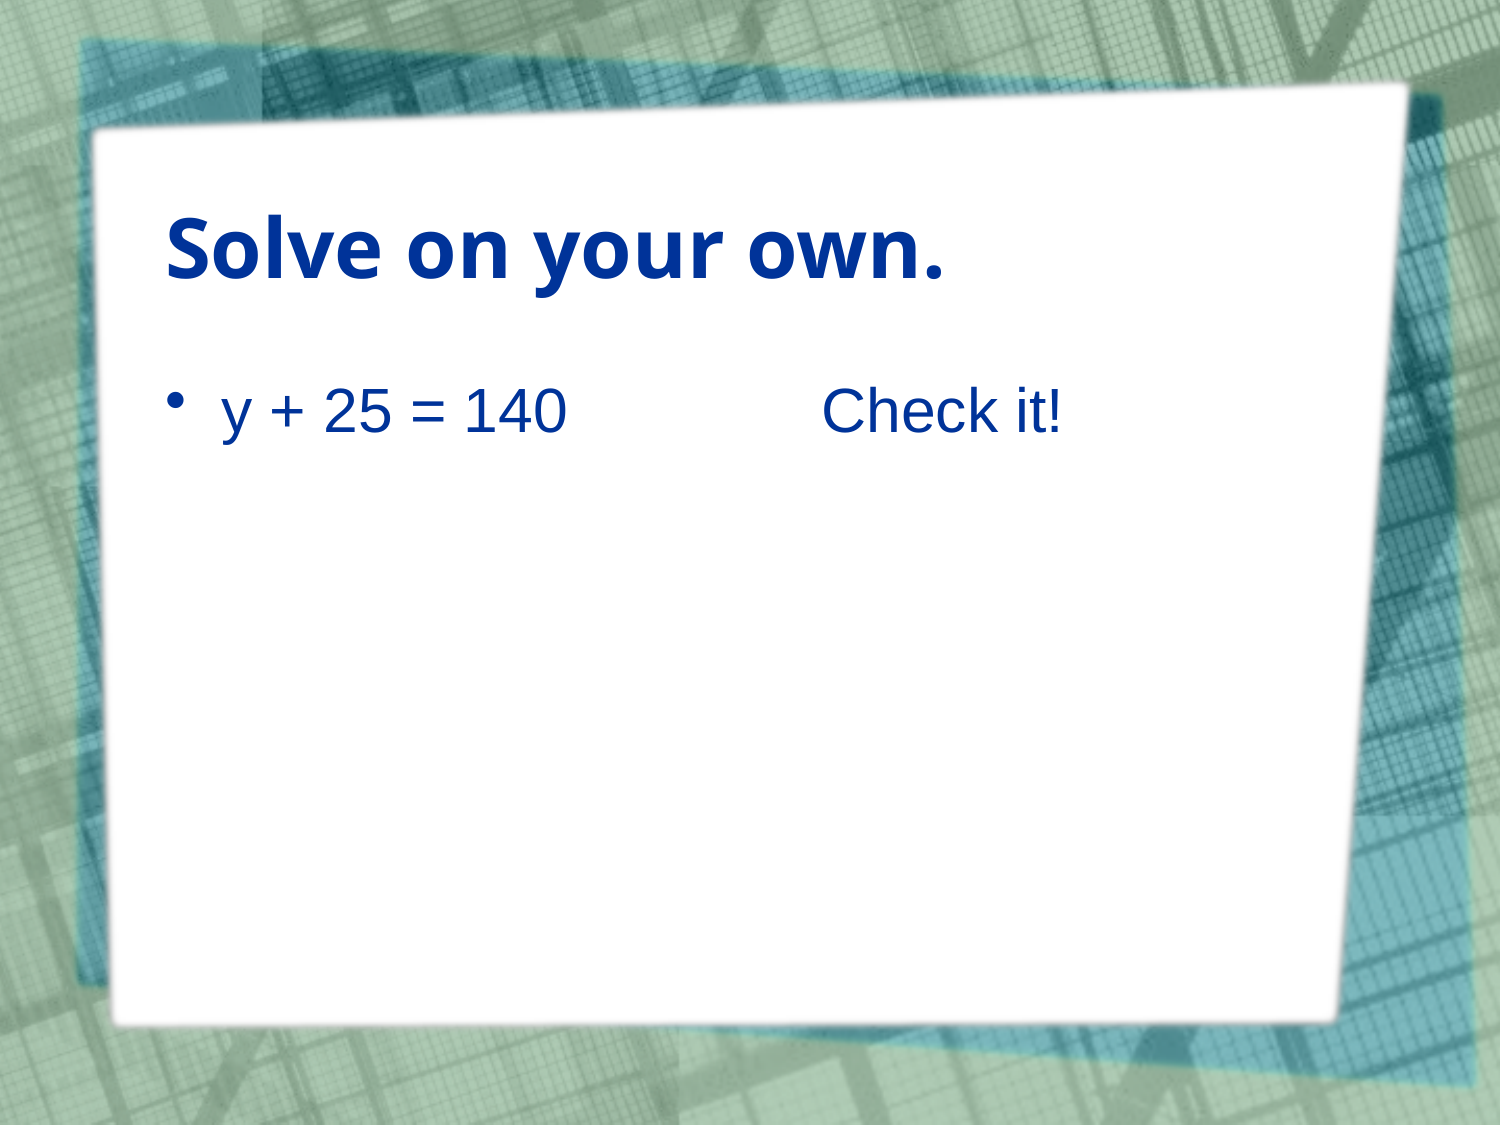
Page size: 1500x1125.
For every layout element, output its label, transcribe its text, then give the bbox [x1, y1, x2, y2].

picture [0, 0, 1500, 1125]
title Solve on your own. [150, 137, 1300, 353]
list y + 25 = 140 Check it! [150, 362, 1300, 1013]
